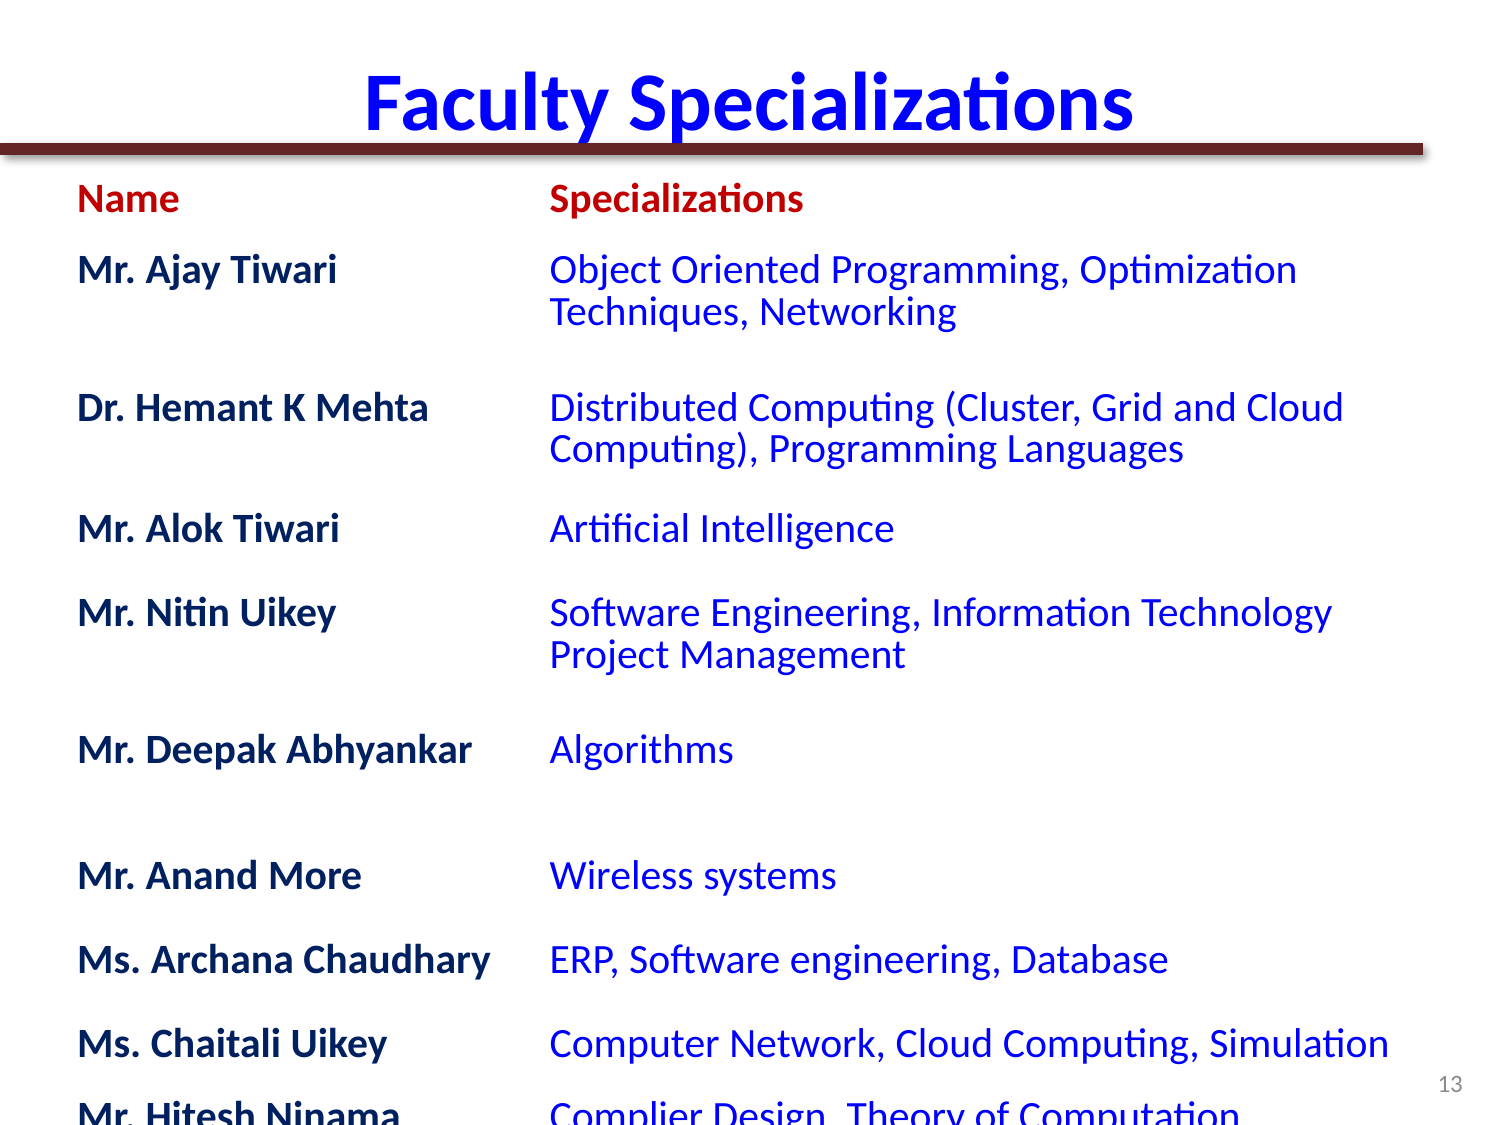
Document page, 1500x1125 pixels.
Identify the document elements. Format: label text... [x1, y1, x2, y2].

table_cell Mr. Hitesh Ninama [77, 1098, 549, 1125]
table_cell Algorithms [549, 732, 1423, 858]
table_cell Complier Design, Theory of Computation [549, 1098, 1423, 1125]
table_cell Mr. Nitin Uikey [77, 595, 549, 732]
table_cell Wireless systems [549, 858, 1423, 942]
table_cell Ms. Archana Chaudhary [77, 942, 549, 1026]
table_cell Mr. Anand More [77, 858, 549, 942]
table_header Name [77, 181, 549, 252]
table_cell Mr. Deepak Abhyankar [77, 732, 549, 858]
table_cell Artificial Intelligence [549, 511, 1423, 595]
title Faculty Specializations [74, 44, 1426, 150]
table_cell Ms. Chaitali Uikey [77, 1026, 549, 1098]
table_cell Distributed Computing (Cluster, Grid and Cloud Computing), Programming Languages [549, 390, 1423, 511]
table_cell Mr. Ajay Tiwari [77, 252, 549, 390]
slide_number 13 [1128, 1058, 1478, 1107]
table_header Specializations [549, 181, 1423, 252]
table_cell Computer Network, Cloud Computing, Simulation [549, 1026, 1423, 1098]
table_cell ERP, Software engineering, Database [549, 942, 1423, 1026]
table_cell Mr. Alok Tiwari [77, 511, 549, 595]
table_cell Software Engineering, Information Technology Project Management [549, 595, 1423, 732]
table_cell Object Oriented Programming, Optimization Techniques, Networking [549, 252, 1423, 390]
table_cell Dr. Hemant K Mehta [77, 390, 549, 511]
